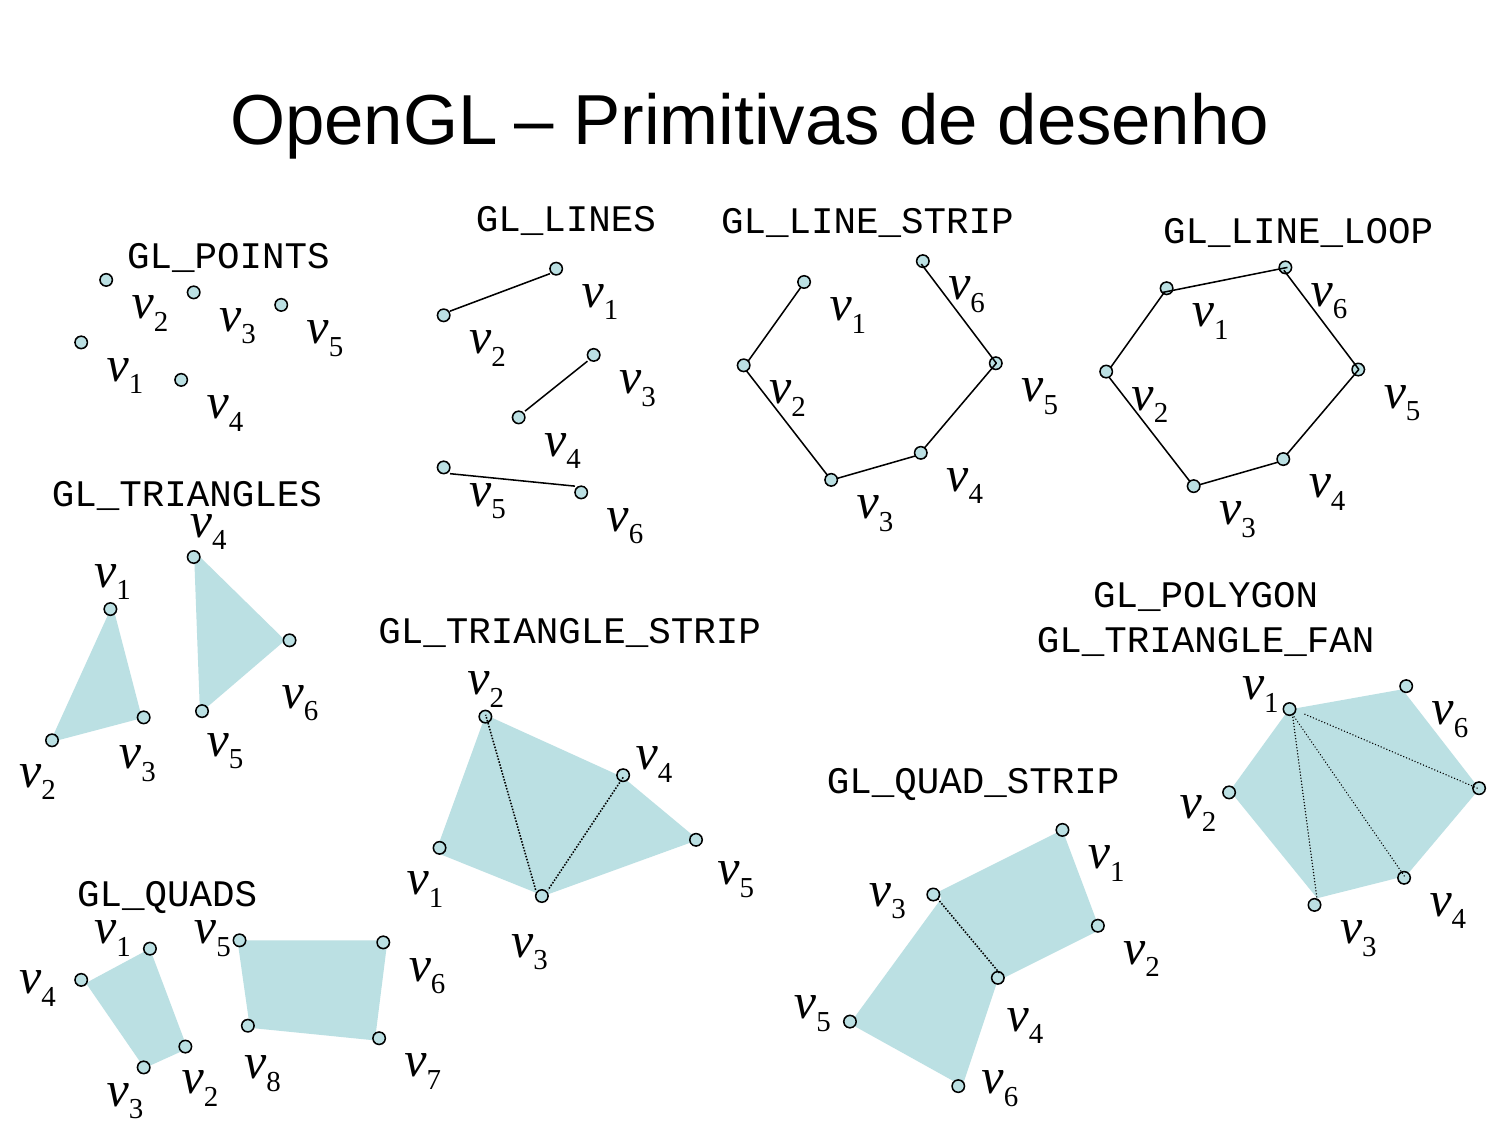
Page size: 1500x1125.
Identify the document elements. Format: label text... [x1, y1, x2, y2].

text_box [274, 286, 363, 362]
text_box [737, 242, 1077, 537]
text_box v6 [262, 650, 338, 734]
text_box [1091, 906, 1180, 982]
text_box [1399, 667, 1488, 743]
text_box GL_TRIANGLES [37, 461, 337, 521]
text_box GL_LINES [461, 186, 671, 246]
text_box v6 [962, 1036, 1038, 1120]
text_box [1308, 886, 1396, 962]
text_box v5 [774, 961, 850, 1045]
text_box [1397, 859, 1486, 935]
text_box [1472, 781, 1486, 795]
text_box v3 [99, 711, 175, 795]
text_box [0, 886, 238, 1124]
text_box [549, 249, 638, 325]
text_box [283, 634, 296, 647]
text_box v5 [187, 698, 263, 782]
text_box GL_POLYGON GL_TRIANGLE_FAN [1022, 562, 1389, 668]
text_box [1236, 689, 1476, 887]
text_box GL_LINE_STRIP [706, 188, 1029, 249]
text_box v2 [0, 729, 75, 813]
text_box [587, 336, 675, 412]
text_box [854, 898, 994, 1081]
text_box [174, 361, 263, 437]
text_box [939, 833, 1091, 973]
text_box [194, 563, 283, 698]
text_box [1056, 823, 1068, 837]
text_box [387, 637, 774, 975]
text_box GL_QUAD_STRIP [812, 748, 1135, 809]
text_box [574, 473, 663, 549]
text_box v4 [170, 521, 246, 563]
text_box v3 [849, 848, 925, 932]
text_box v4 [987, 973, 1063, 1057]
text_box [952, 1079, 962, 1093]
text_box v1 [1222, 668, 1298, 726]
text_box [927, 888, 940, 901]
title OpenGL – Primitivas de desenho [75, 45, 1425, 188]
text_box GL_QUADS [62, 861, 272, 921]
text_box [187, 273, 275, 349]
text_box GL_LINE_LOOP [1148, 198, 1448, 259]
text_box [224, 923, 465, 1097]
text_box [74, 323, 163, 399]
text_box GL_POINTS [112, 223, 345, 284]
text_box GL_TRIANGLE_STRIP [363, 598, 776, 659]
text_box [1099, 248, 1440, 543]
text_box [56, 614, 141, 736]
text_box v1 [1068, 811, 1144, 895]
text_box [99, 261, 188, 337]
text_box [437, 296, 525, 372]
text_box v2 [1160, 761, 1236, 845]
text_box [512, 398, 600, 474]
text_box [991, 971, 1005, 985]
text_box [850, 1015, 857, 1028]
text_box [437, 448, 525, 524]
text_box v1 [74, 529, 150, 613]
